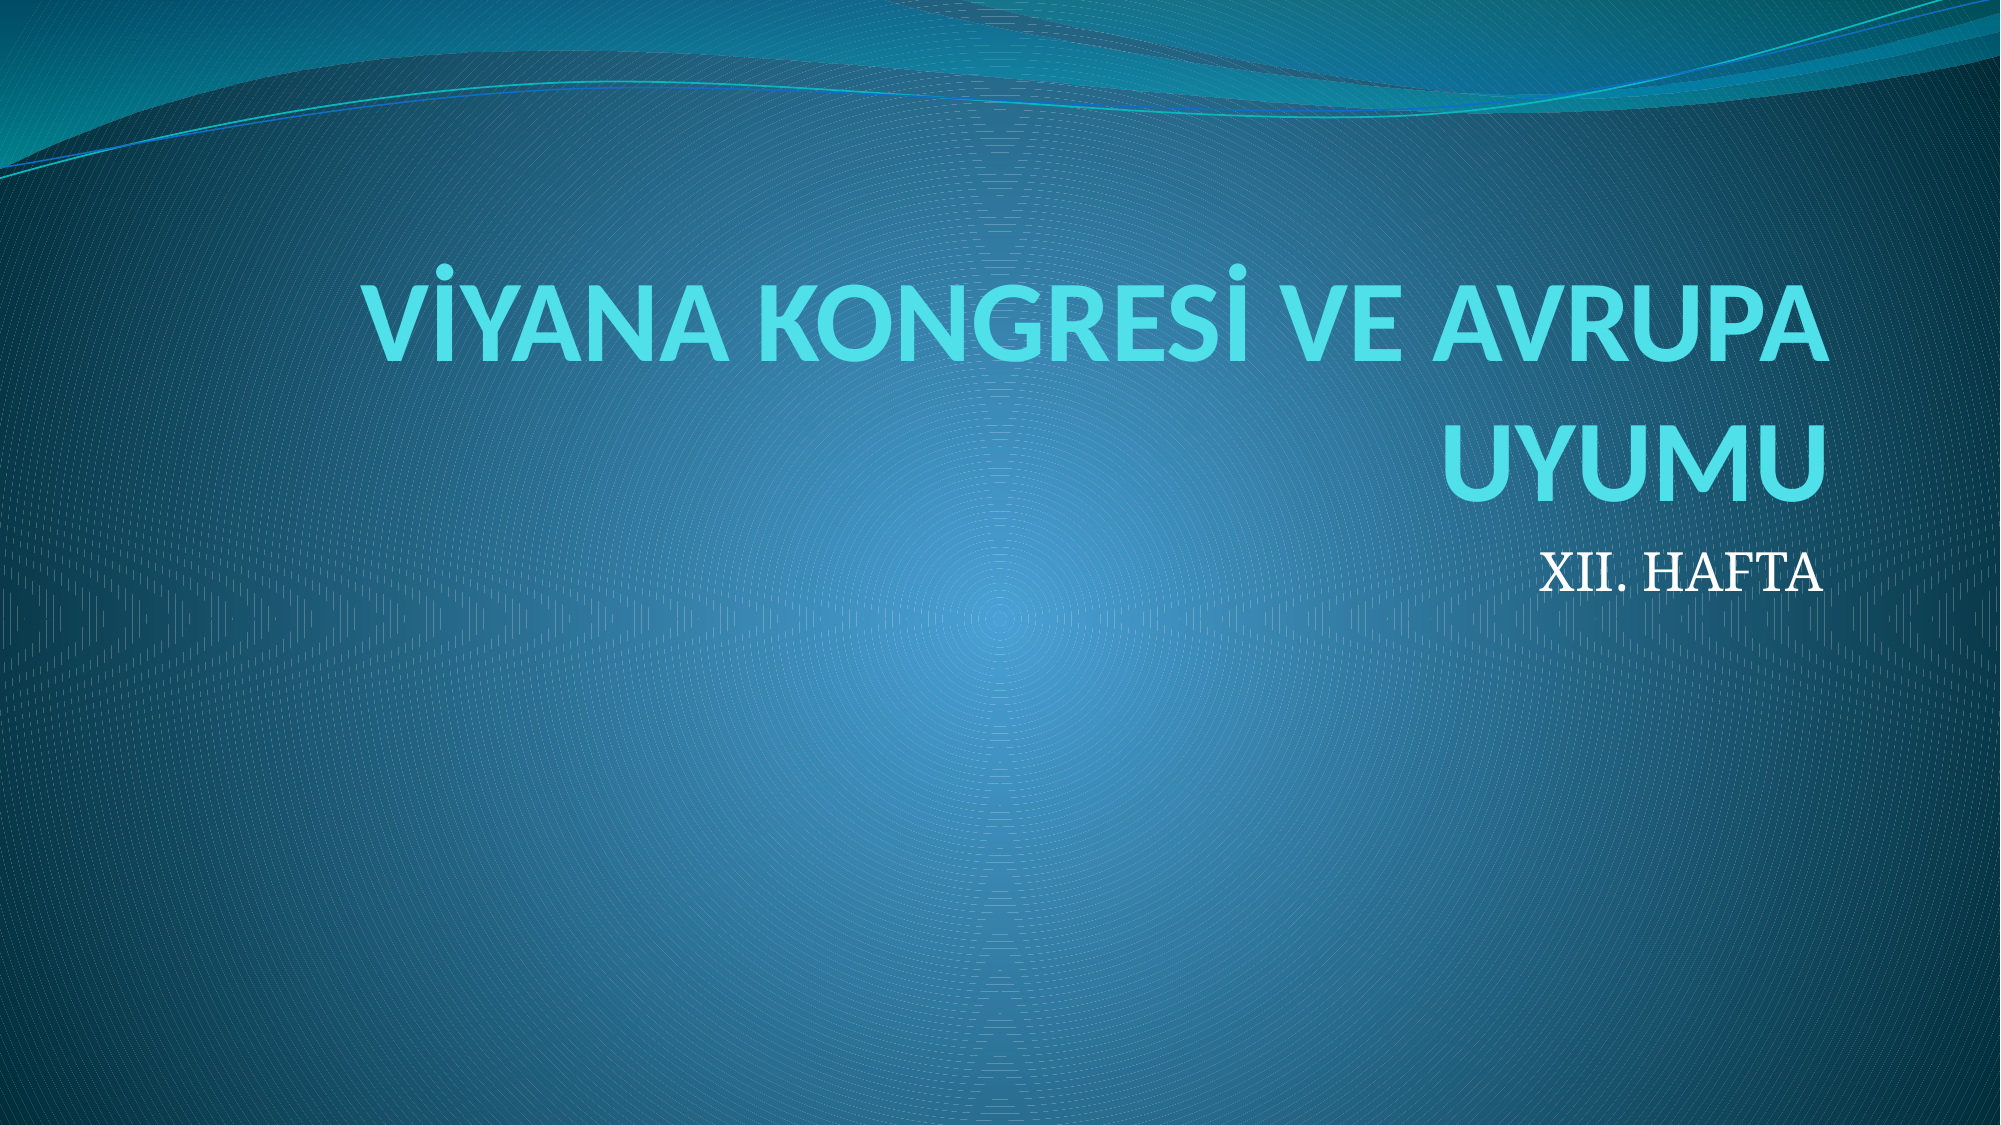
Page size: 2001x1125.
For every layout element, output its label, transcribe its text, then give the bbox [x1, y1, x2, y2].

title VİYANA KONGRESİ VE AVRUPA UYUMU [116, 224, 1834, 525]
subtitle XII. HAFTA [116, 529, 1835, 818]
